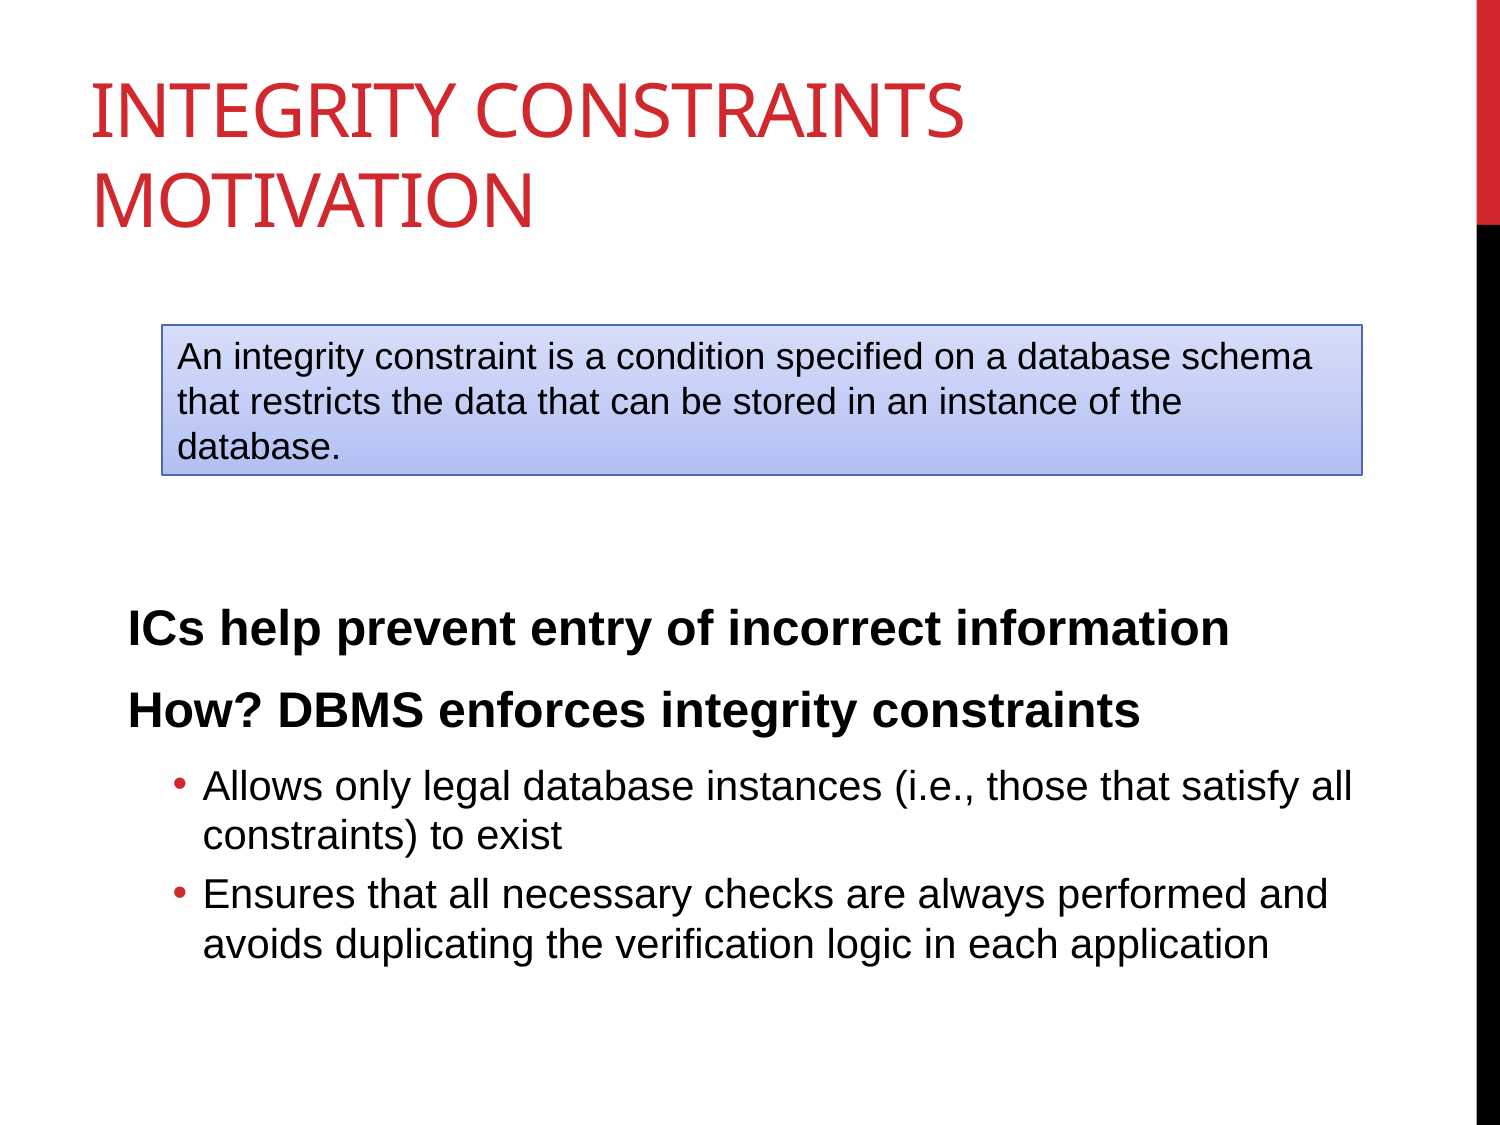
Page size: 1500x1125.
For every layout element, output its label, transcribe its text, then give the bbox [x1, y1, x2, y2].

text_box An integrity constraint is a condition specified on a database schema that restricts the data that can be stored in an instance of the database. [161, 324, 1363, 476]
list ICs help prevent entry of incorrect information How? DBMS enforces integrity constraints Allows only legal database instances (i.e., those that satisfy all constraints) to exist Ensures that all necessary checks are always performed and avoids duplicating the verification logic in each application [112, 587, 1388, 1000]
title Integrity Constraints Motivation [75, 25, 1025, 250]
